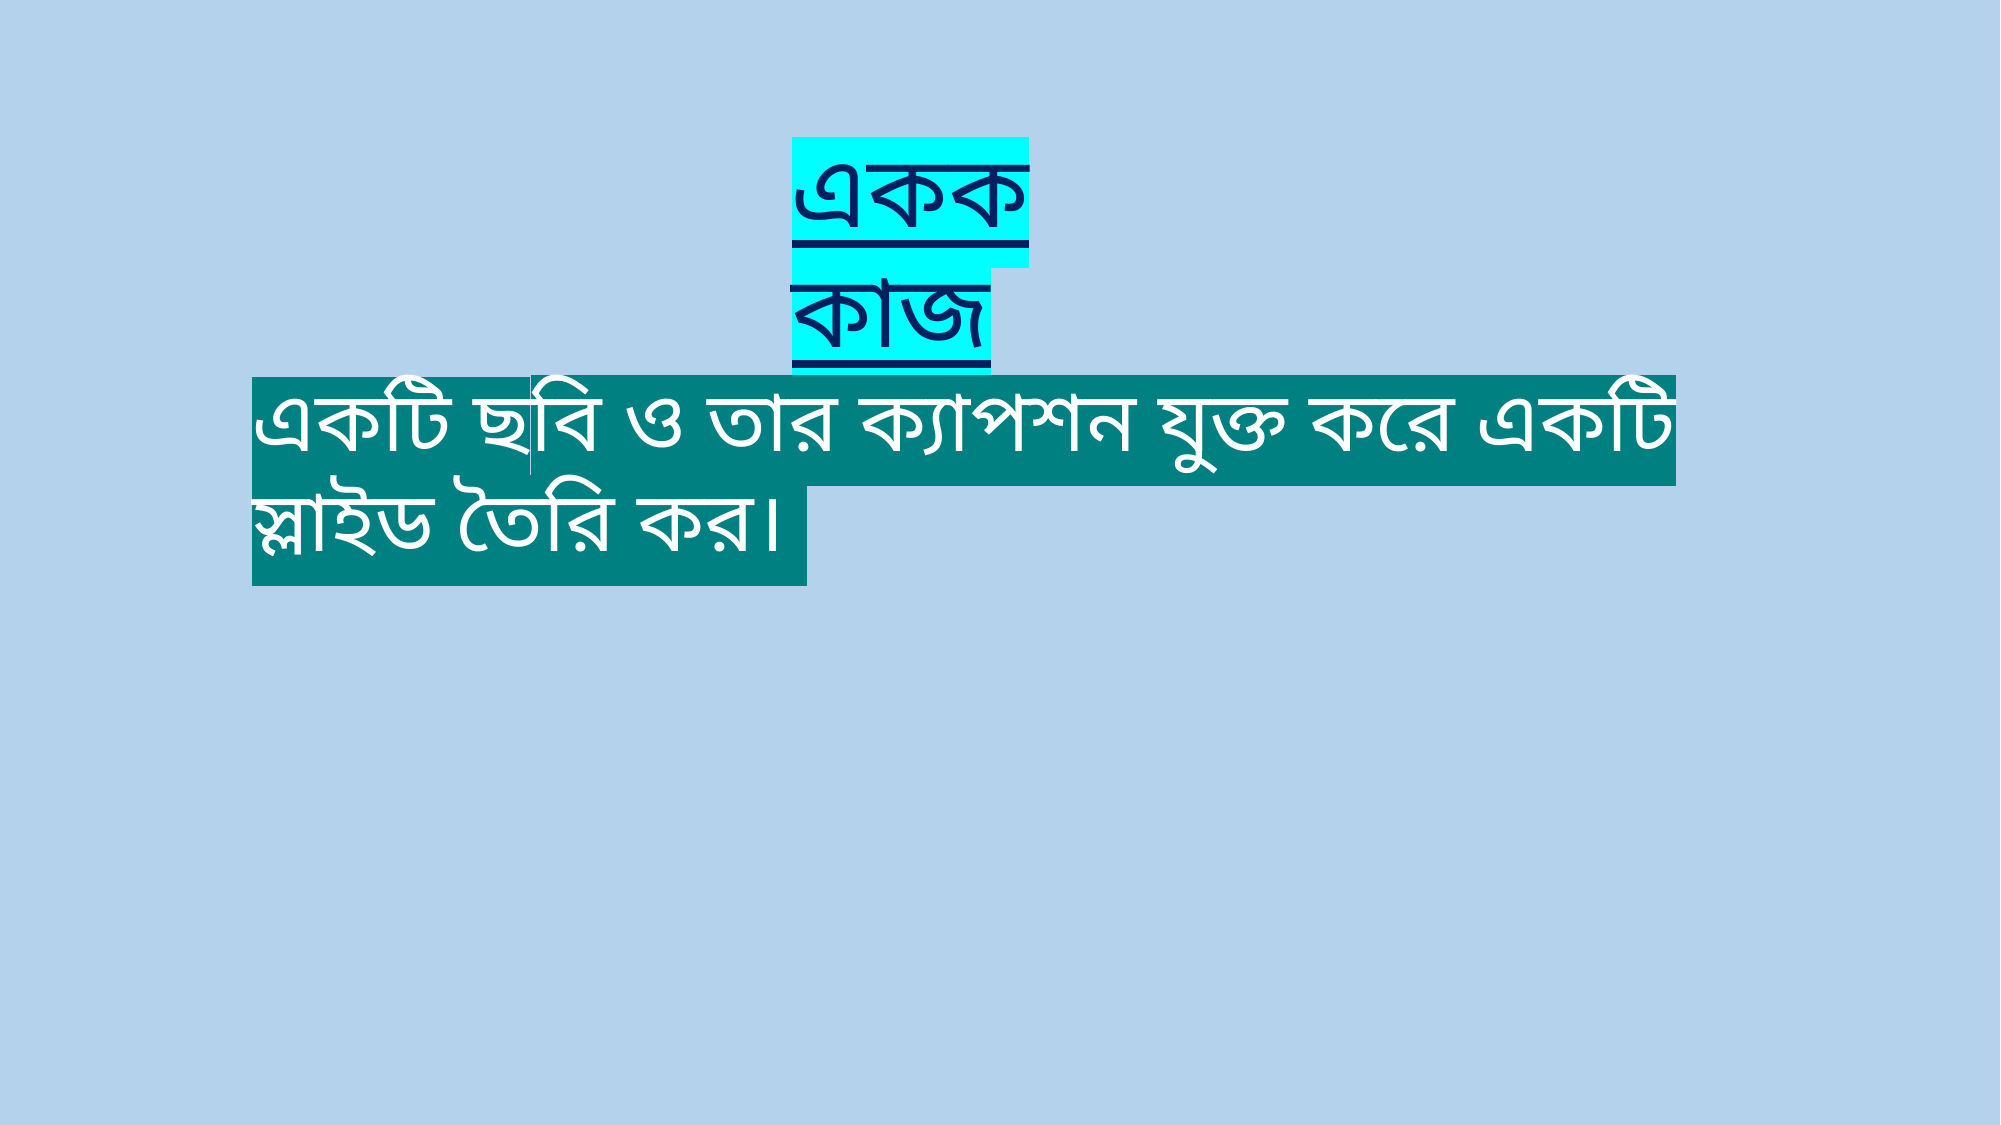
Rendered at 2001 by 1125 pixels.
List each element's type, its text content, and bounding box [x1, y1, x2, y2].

text_box একটি ছবি ও তার ক্যাপশন যুক্ত করে একটি স্লাইড তৈরি কর। [237, 361, 1824, 576]
text_box একক কাজ [777, 119, 1223, 361]
